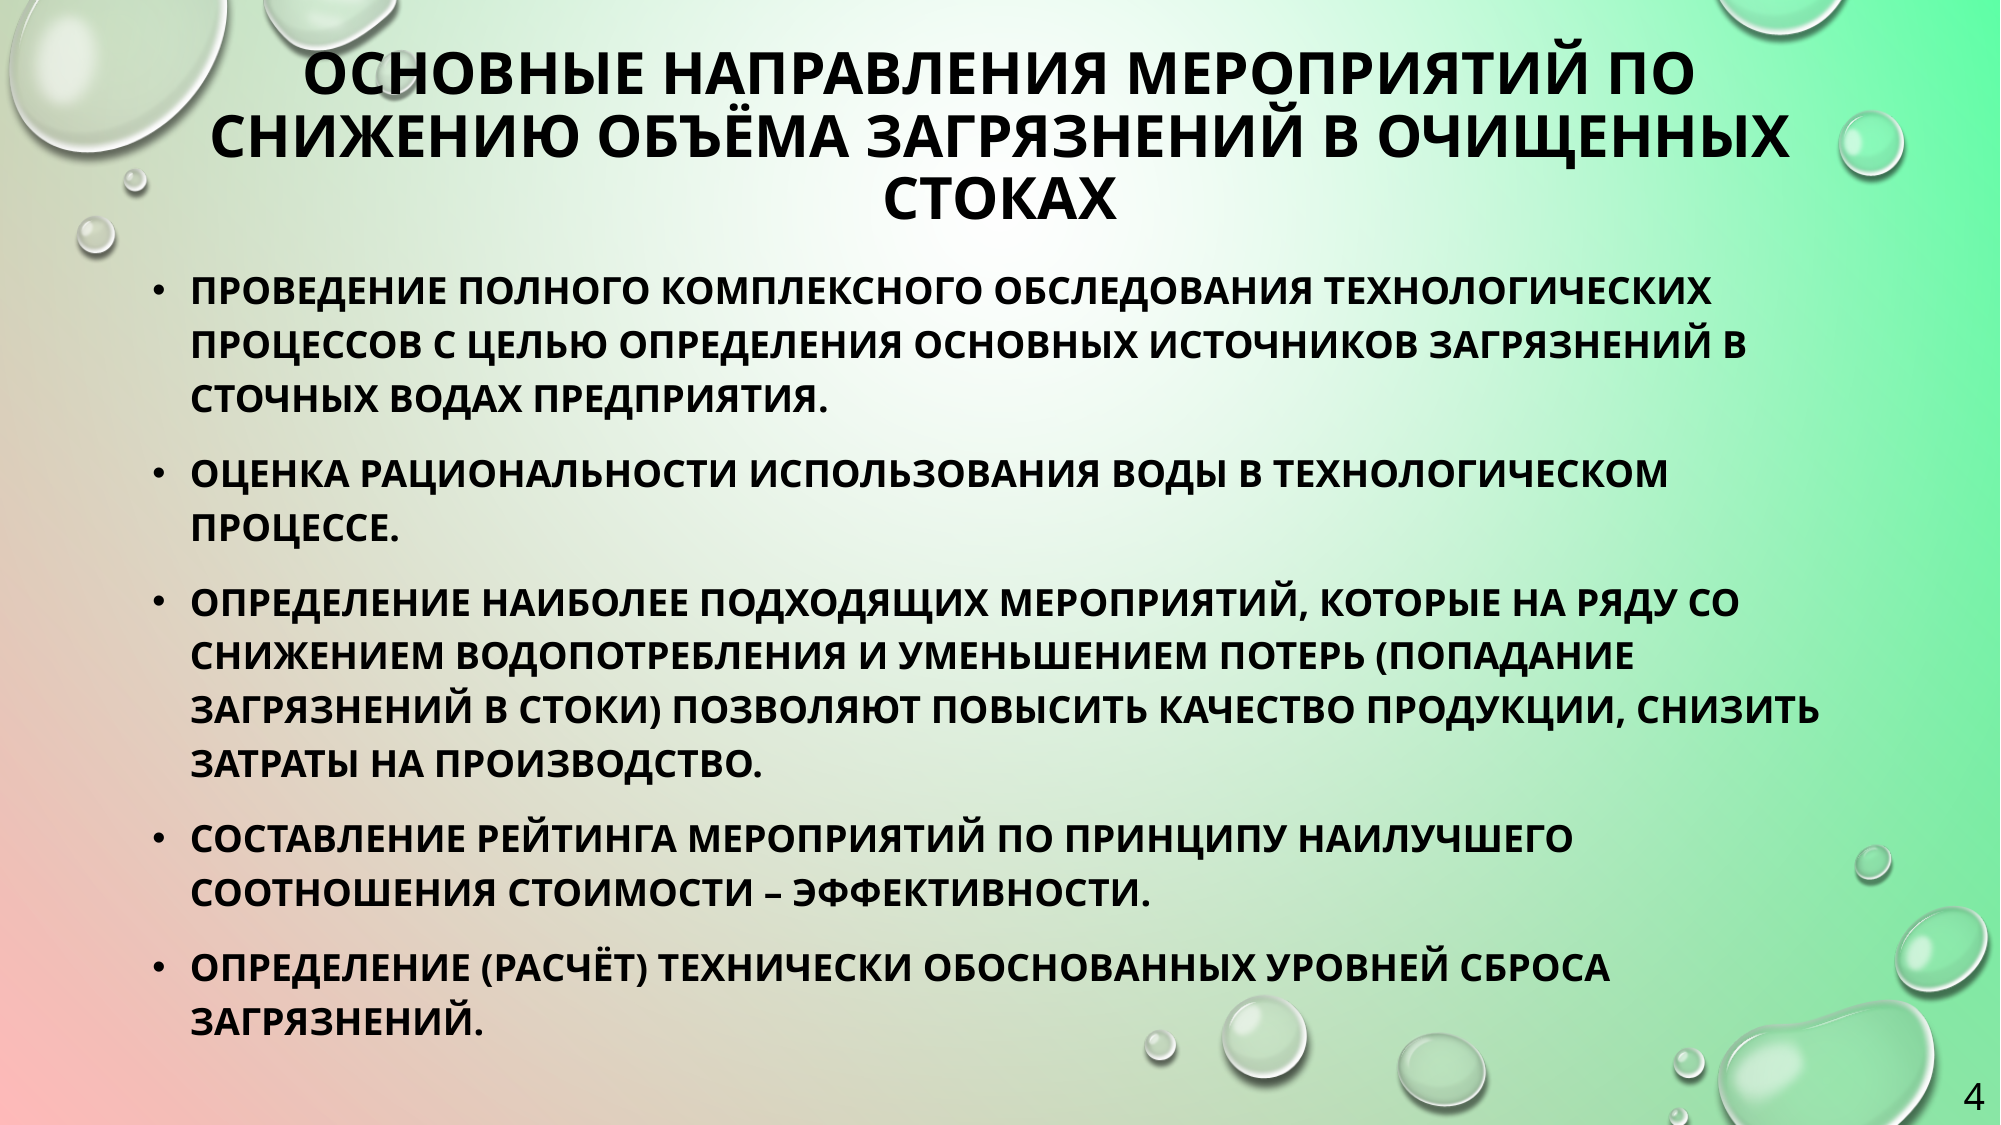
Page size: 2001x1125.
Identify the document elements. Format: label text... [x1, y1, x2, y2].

list Проведение полного комплексного обследования технологических процессов с целью определения основных источников загрязнений в сточных водах предприятия. Оценка рациональности использования воды в технологическом процессе. Определение наиболее подходящих мероприятий, которые на ряду со снижением водопотребления и уменьшением потерь (попадание загрязнений в стоки) позволяют повысить качество продукции, снизить затраты на производство. Составление рейтинга мероприятий по принципу наилучшего соотношения стоимости – эффективности. Определение (расчёт) технически обоснованных уровней сброса загрязнений. [137, 250, 1863, 1125]
picture [0, 0, 2000, 1125]
title Основные направления мероприятий по снижению объёма загрязнений в очищенных стоках [137, 66, 1863, 211]
slide_number 4 [1874, 1065, 2000, 1125]
